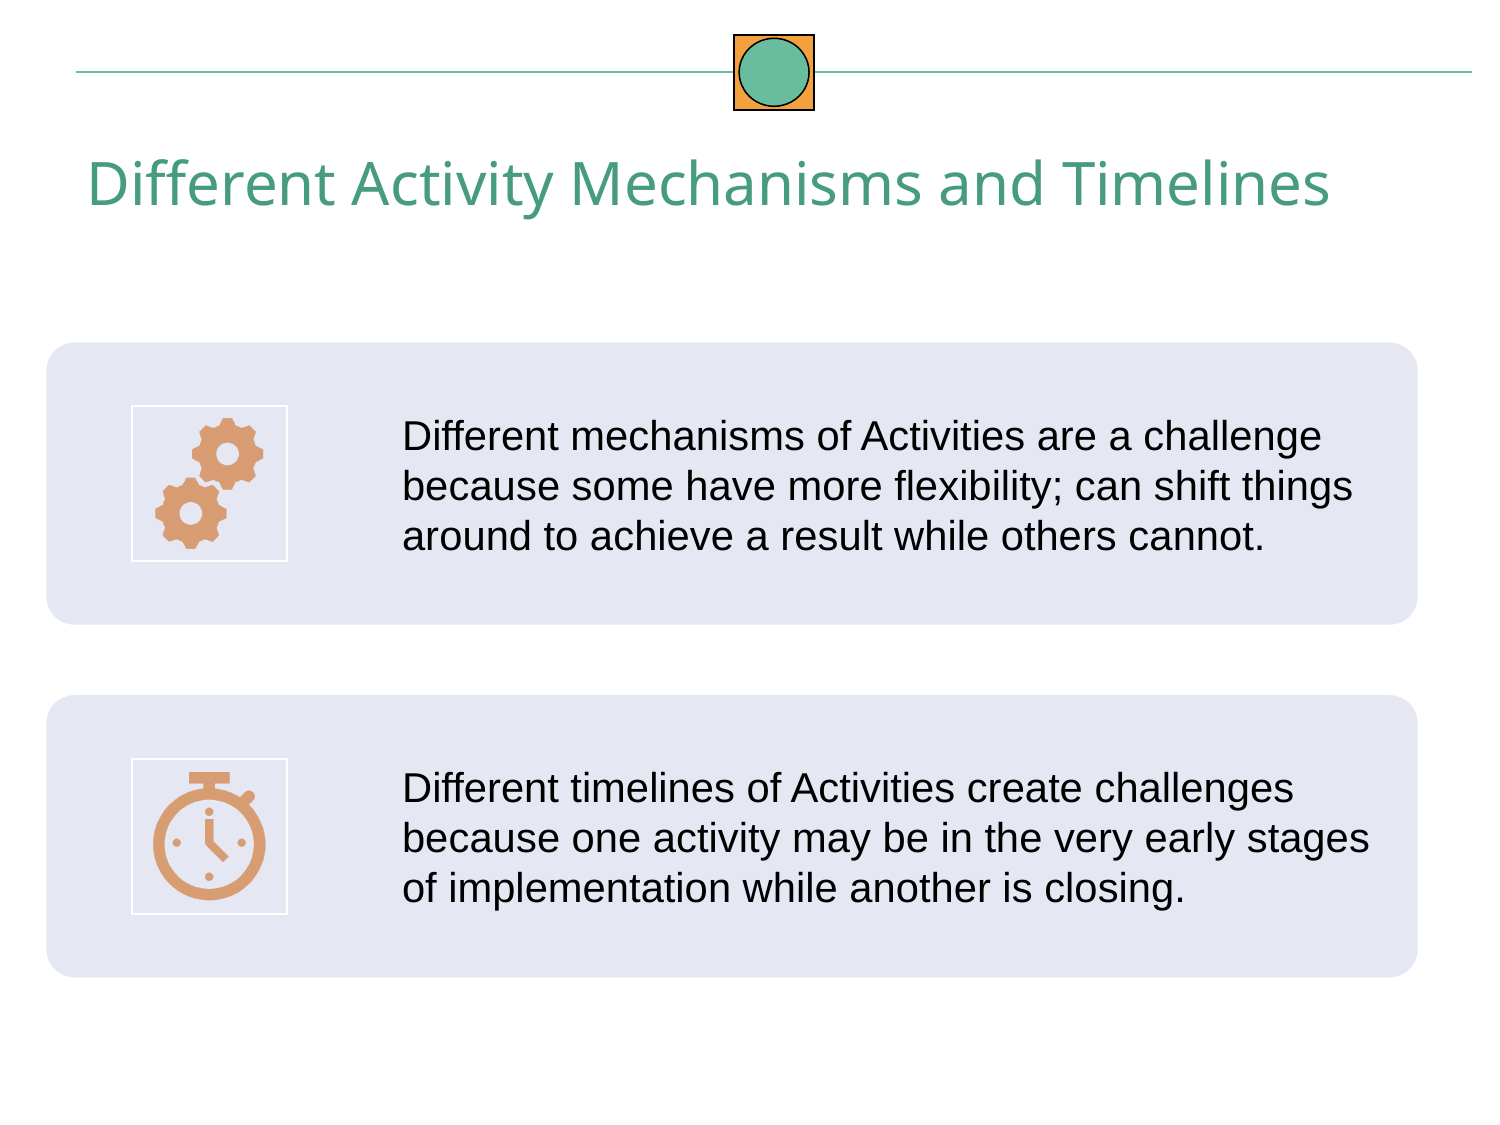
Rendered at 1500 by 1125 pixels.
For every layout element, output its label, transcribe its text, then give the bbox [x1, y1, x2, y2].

text_box Different mechanisms of Activities are a challenge because some have more flexibility; can shift things around to achieve a result while others cannot. [372, 342, 1418, 625]
text_box [46, 342, 372, 625]
title Different Activity Mechanisms and Timelines [71, 146, 1378, 284]
text_box [131, 758, 288, 915]
text_box [46, 695, 372, 978]
text_box [131, 405, 288, 562]
text_box Different timelines of Activities create challenges because one activity may be in the very early stages of implementation while another is closing. [372, 695, 1418, 978]
